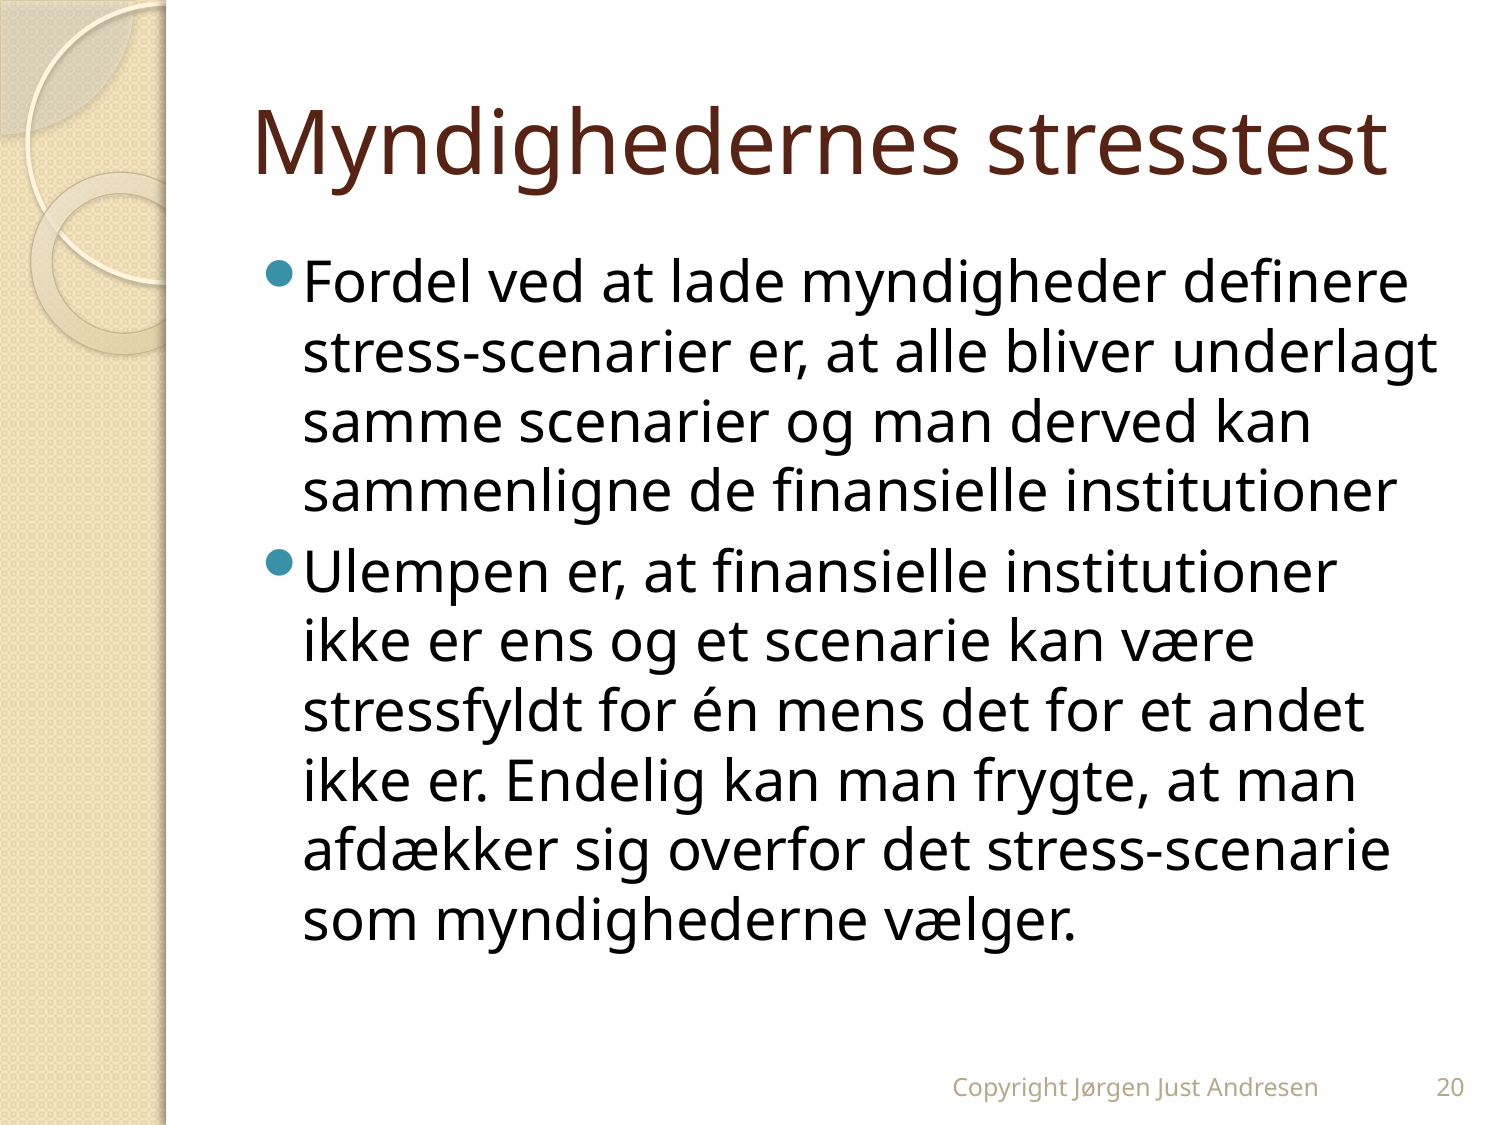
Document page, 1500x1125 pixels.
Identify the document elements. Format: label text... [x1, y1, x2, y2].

list Fordel ved at lade myndigheder definere stress-scenarier er, at alle bliver underlagt samme scenarier og man derved kan sammenligne de finansielle institutioner Ulempen er, at finansielle institutioner ikke er ens og et scenarie kan være stressfyldt for én mens det for et andet ikke er. Endelig kan man frygte, at man afdækker sig overfor det stress-scenarie som myndighederne vælger. [235, 237, 1466, 1025]
slide_number 20 [1413, 1034, 1488, 1113]
footer Copyright Jørgen Just Andresen [937, 1034, 1413, 1113]
title Myndighedernes stresstest [235, 45, 1466, 233]
